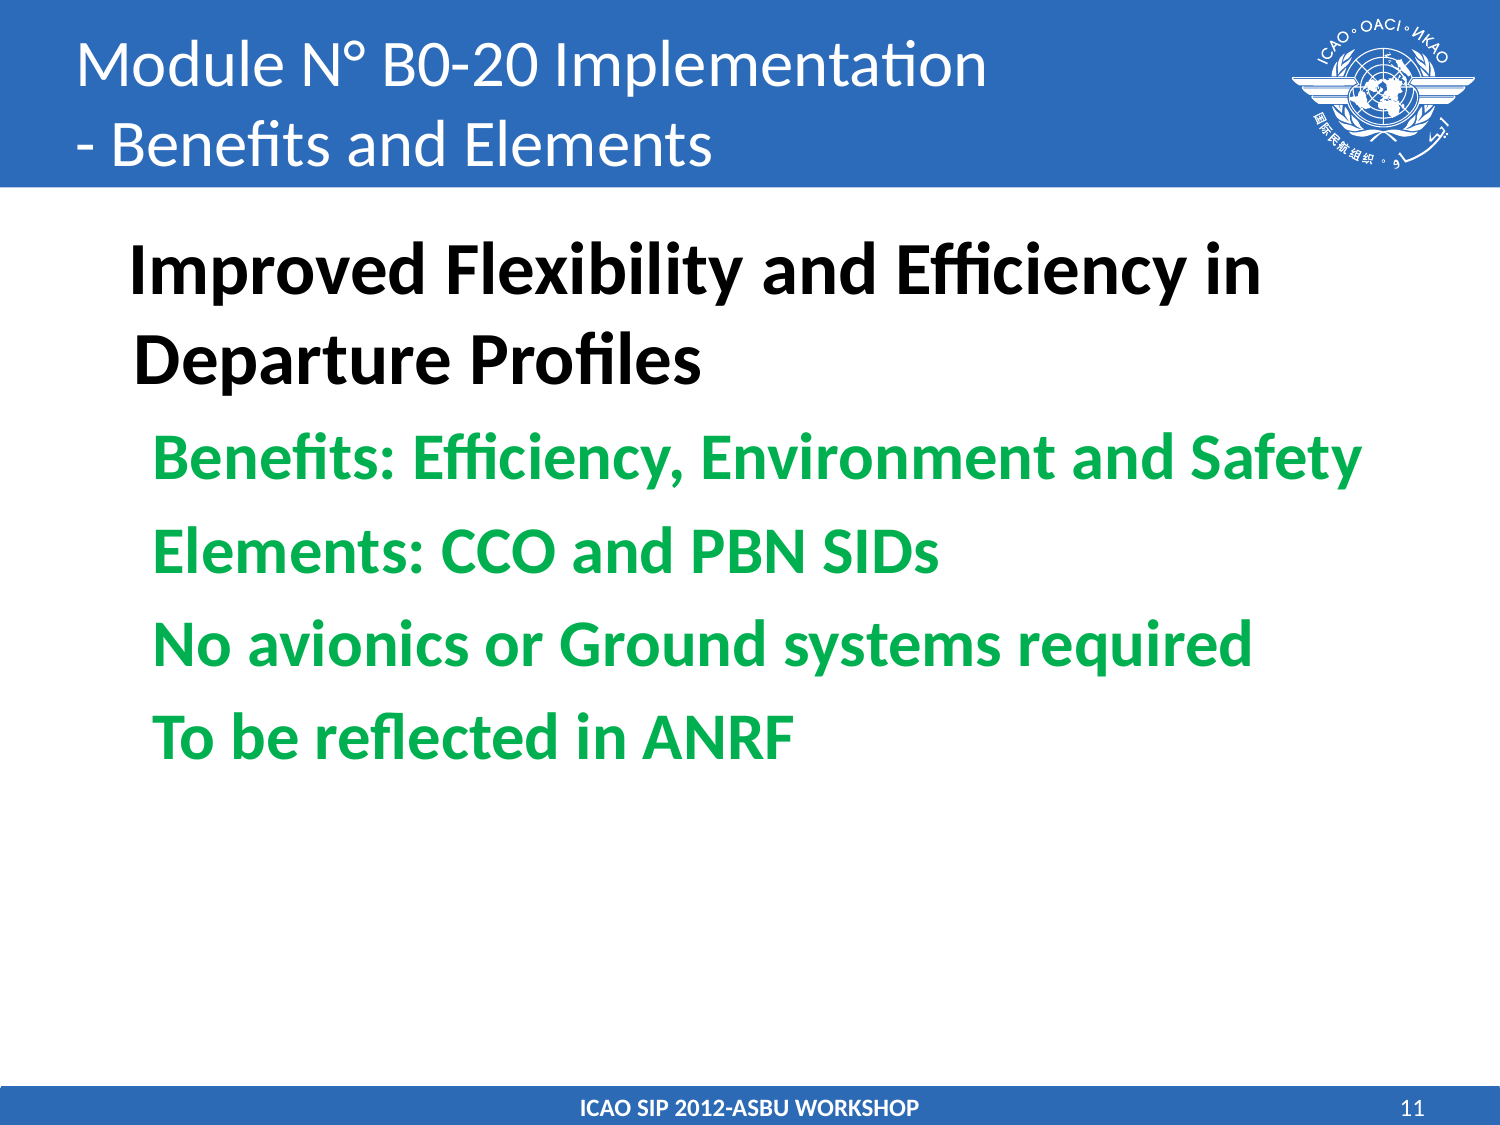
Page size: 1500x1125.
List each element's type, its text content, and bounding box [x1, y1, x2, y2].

title Module N° B0-20 Implementation - Benefits and Elements [0, 0, 1500, 188]
slide_number 11 [1288, 1087, 1500, 1125]
list Improved Flexibility and Efficiency in Departure Profiles Benefits: Efficiency, Environment and Safety Elements: CCO and PBN SIDs No avionics or Ground systems required To be reflected in ANRF [62, 212, 1438, 955]
footer ICAO SIP 2012-ASBU WORKSHOP [212, 1087, 1288, 1125]
